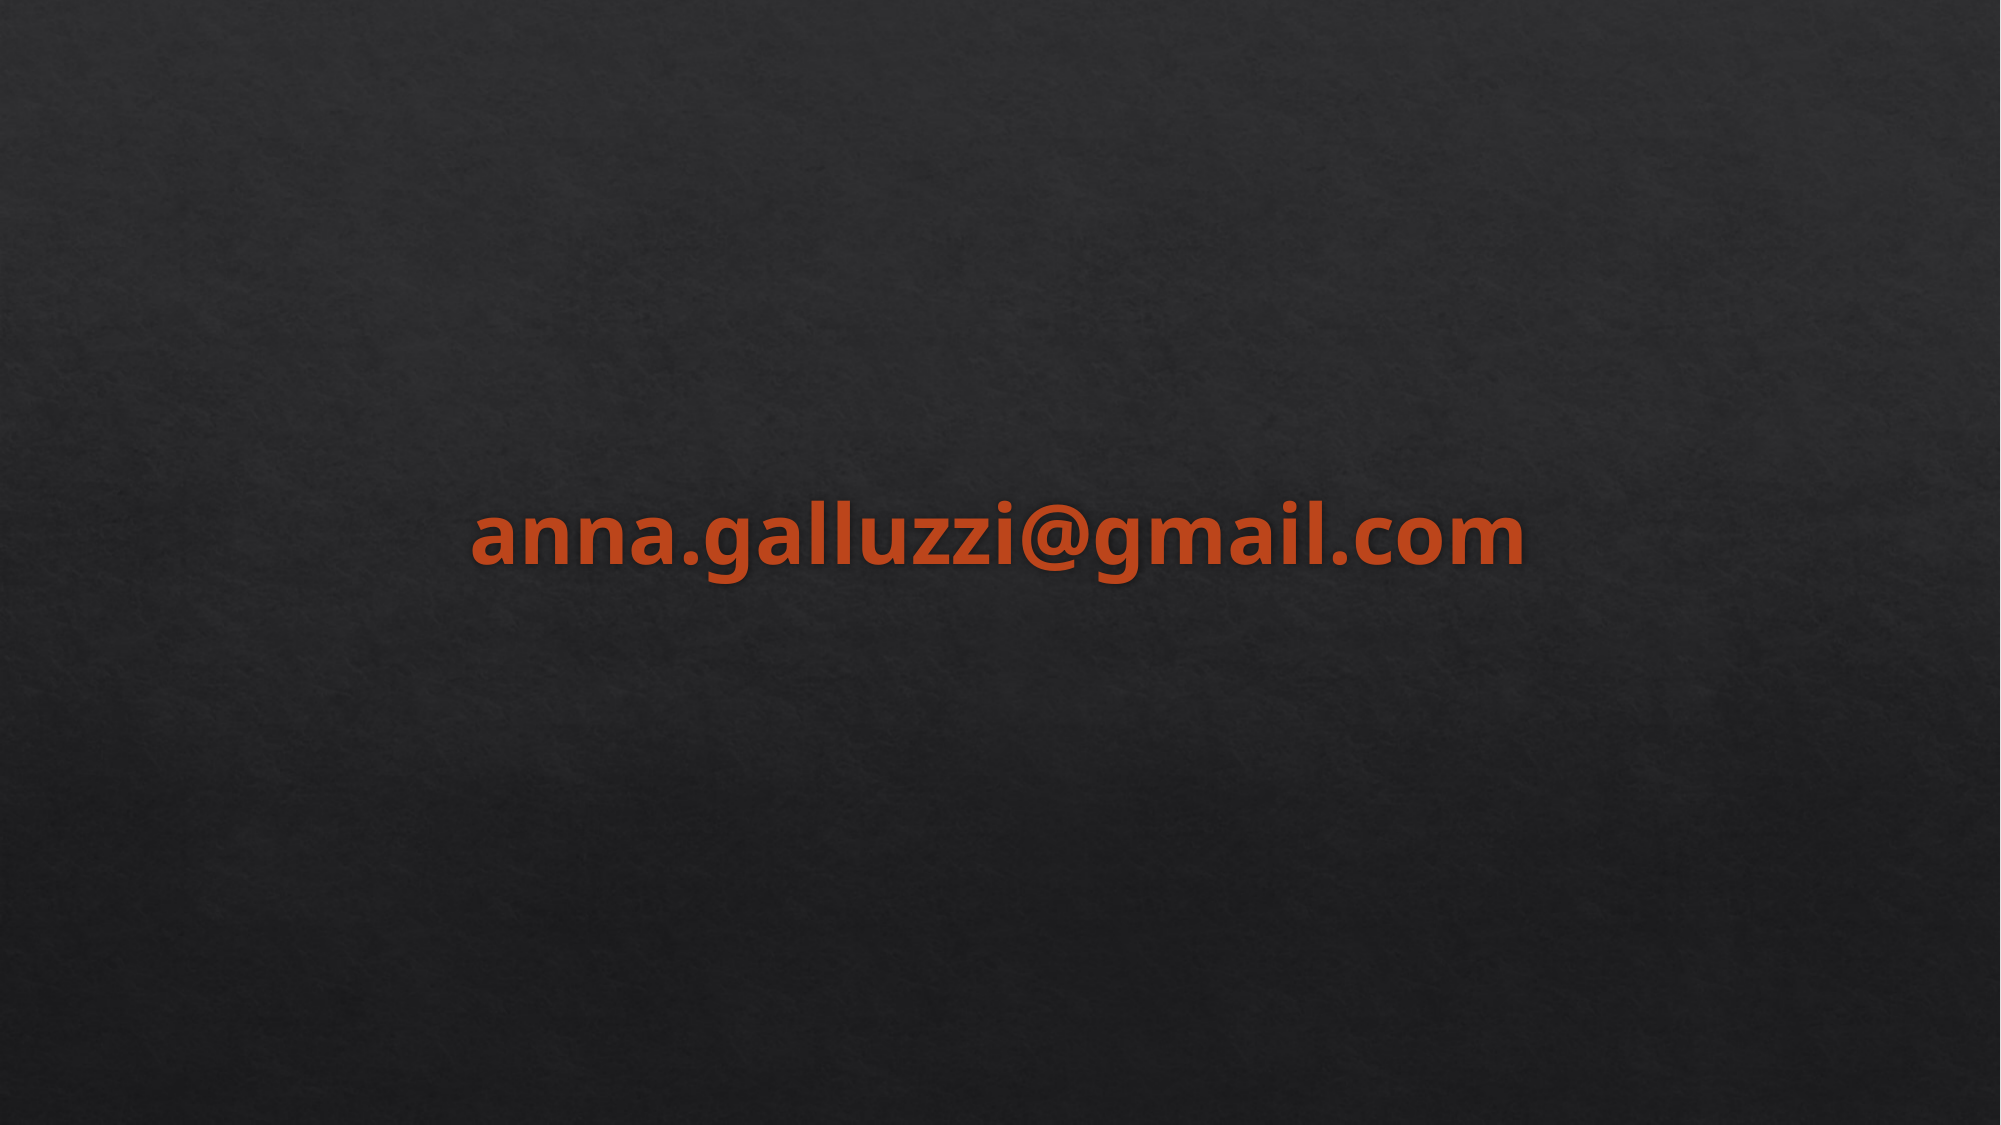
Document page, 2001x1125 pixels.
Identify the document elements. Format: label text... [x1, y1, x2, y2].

picture [0, 0, 2001, 1125]
title anna.galluzzi@gmail.com [212, 288, 1786, 589]
